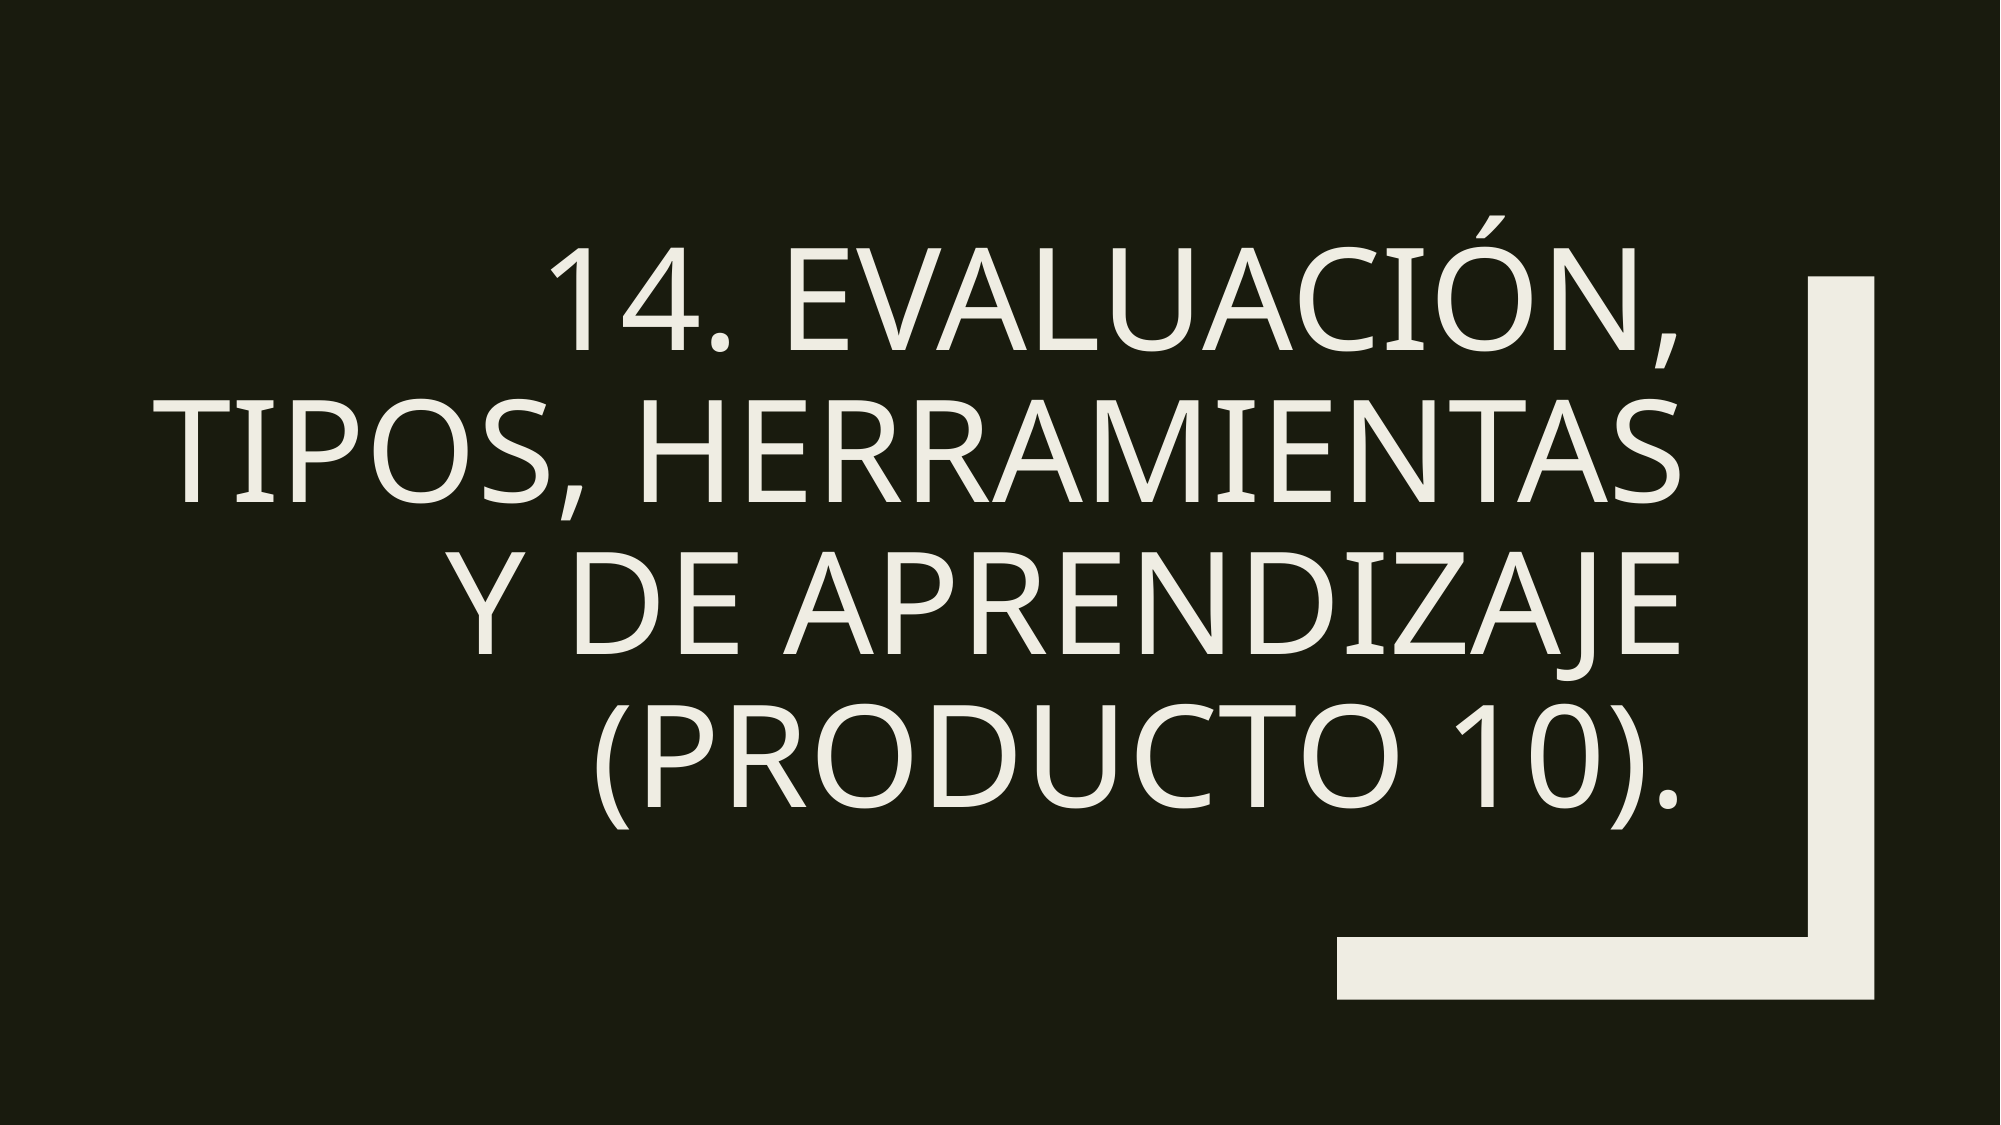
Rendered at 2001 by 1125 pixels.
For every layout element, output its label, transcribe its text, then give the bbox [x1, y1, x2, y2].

title 14. Evaluación, tipos, herramientas y de Aprendizaje (Producto 10). [125, 213, 1703, 845]
